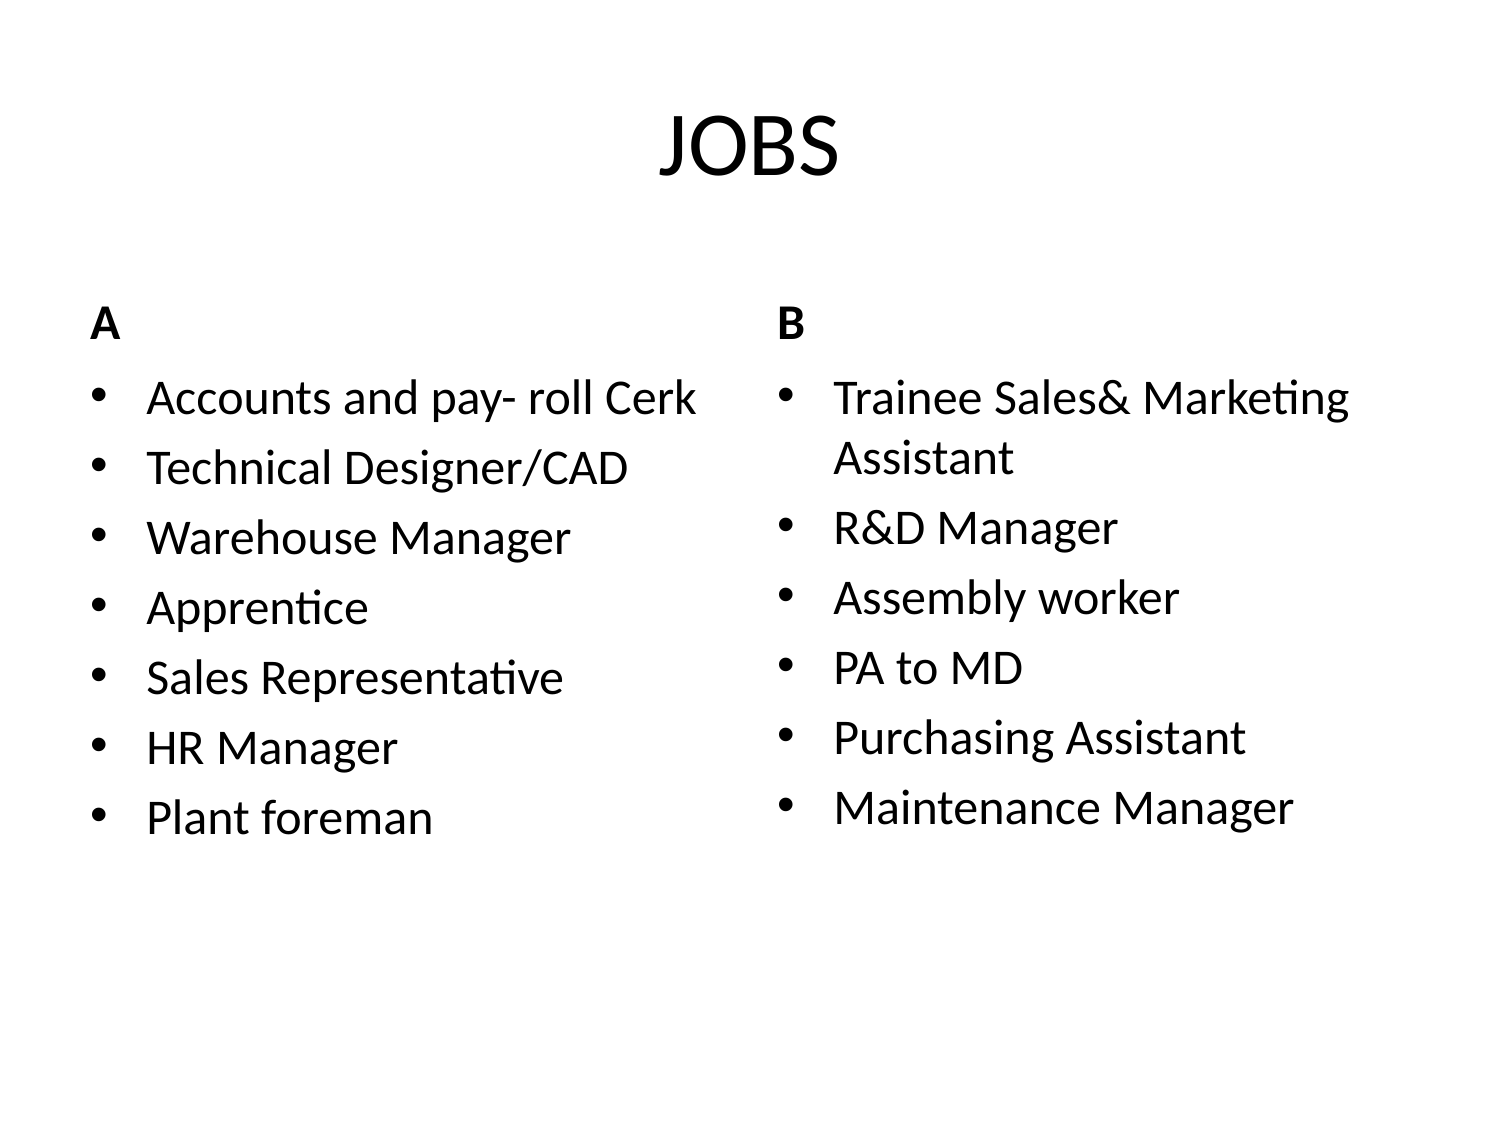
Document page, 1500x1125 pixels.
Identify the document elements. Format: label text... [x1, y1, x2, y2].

title JOBS [75, 45, 1425, 233]
list B [761, 251, 1425, 356]
list Trainee Sales& Marketing Assistant R&D Manager Assembly worker PA to MD Purchasing Assistant Maintenance Manager [761, 356, 1425, 1005]
list Accounts and pay- roll Cerk Technical Designer/CAD Warehouse Manager Apprentice Sales Representative HR Manager Plant foreman [75, 356, 738, 1005]
list A [75, 251, 738, 356]
